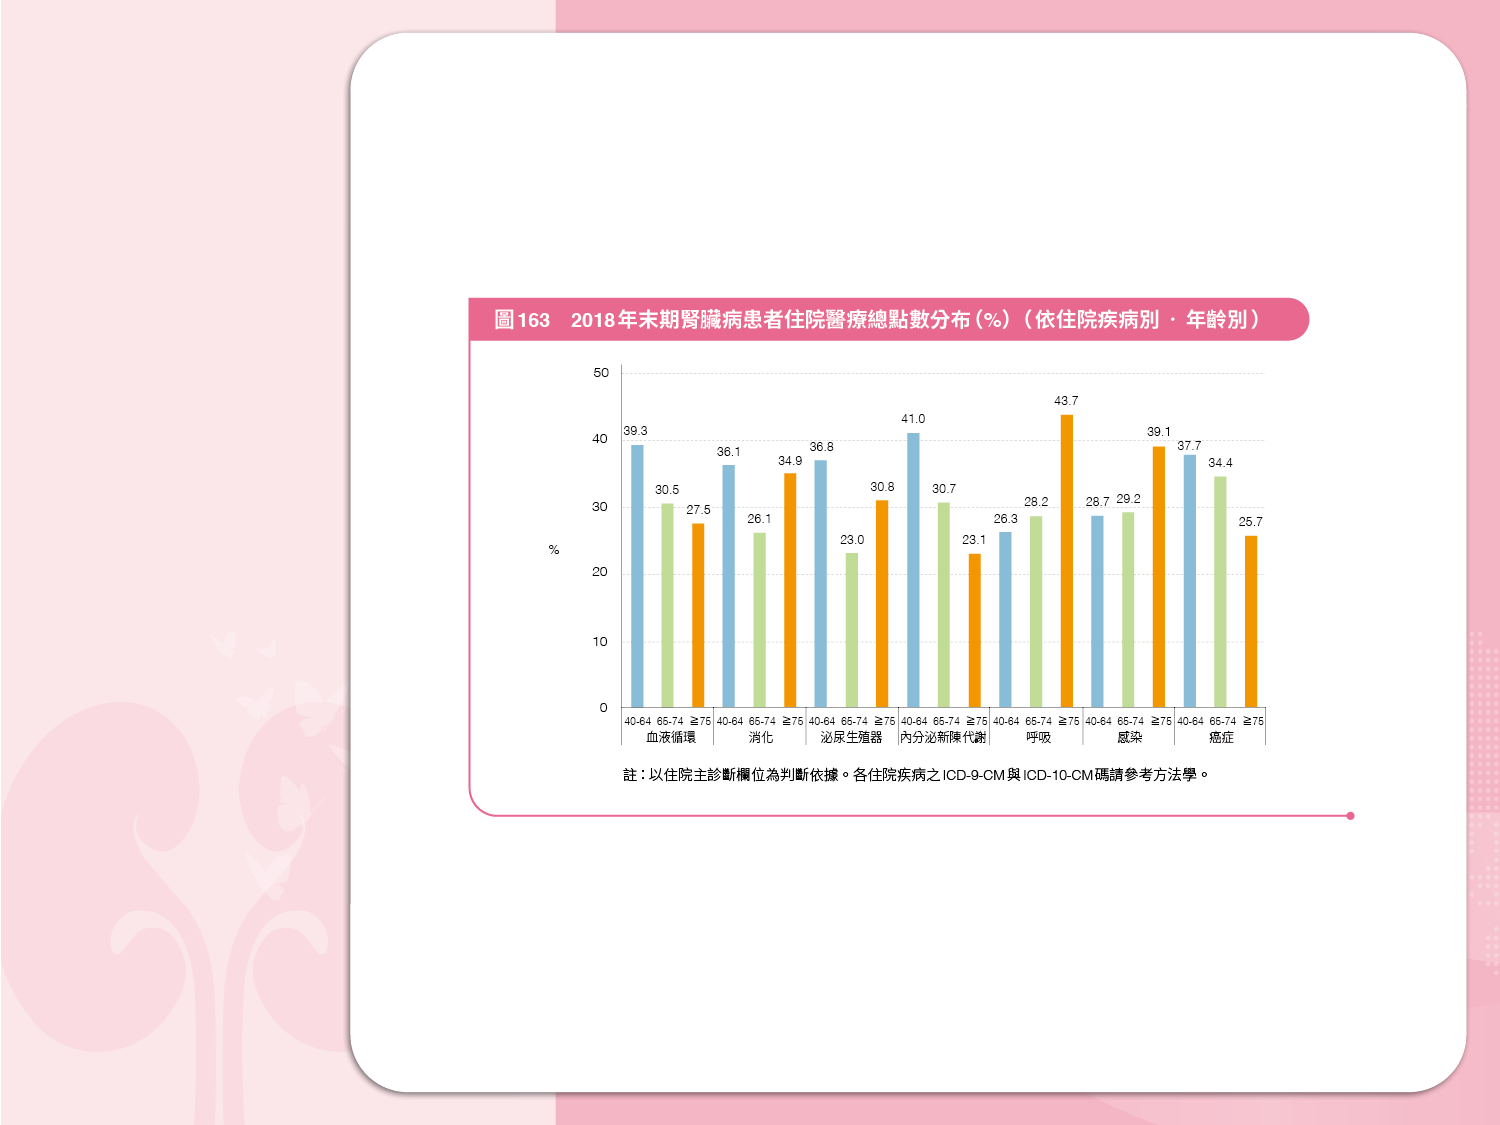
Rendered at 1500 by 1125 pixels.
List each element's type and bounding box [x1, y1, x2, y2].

text_box [349, 32, 1468, 1093]
picture [0, 0, 1500, 1125]
